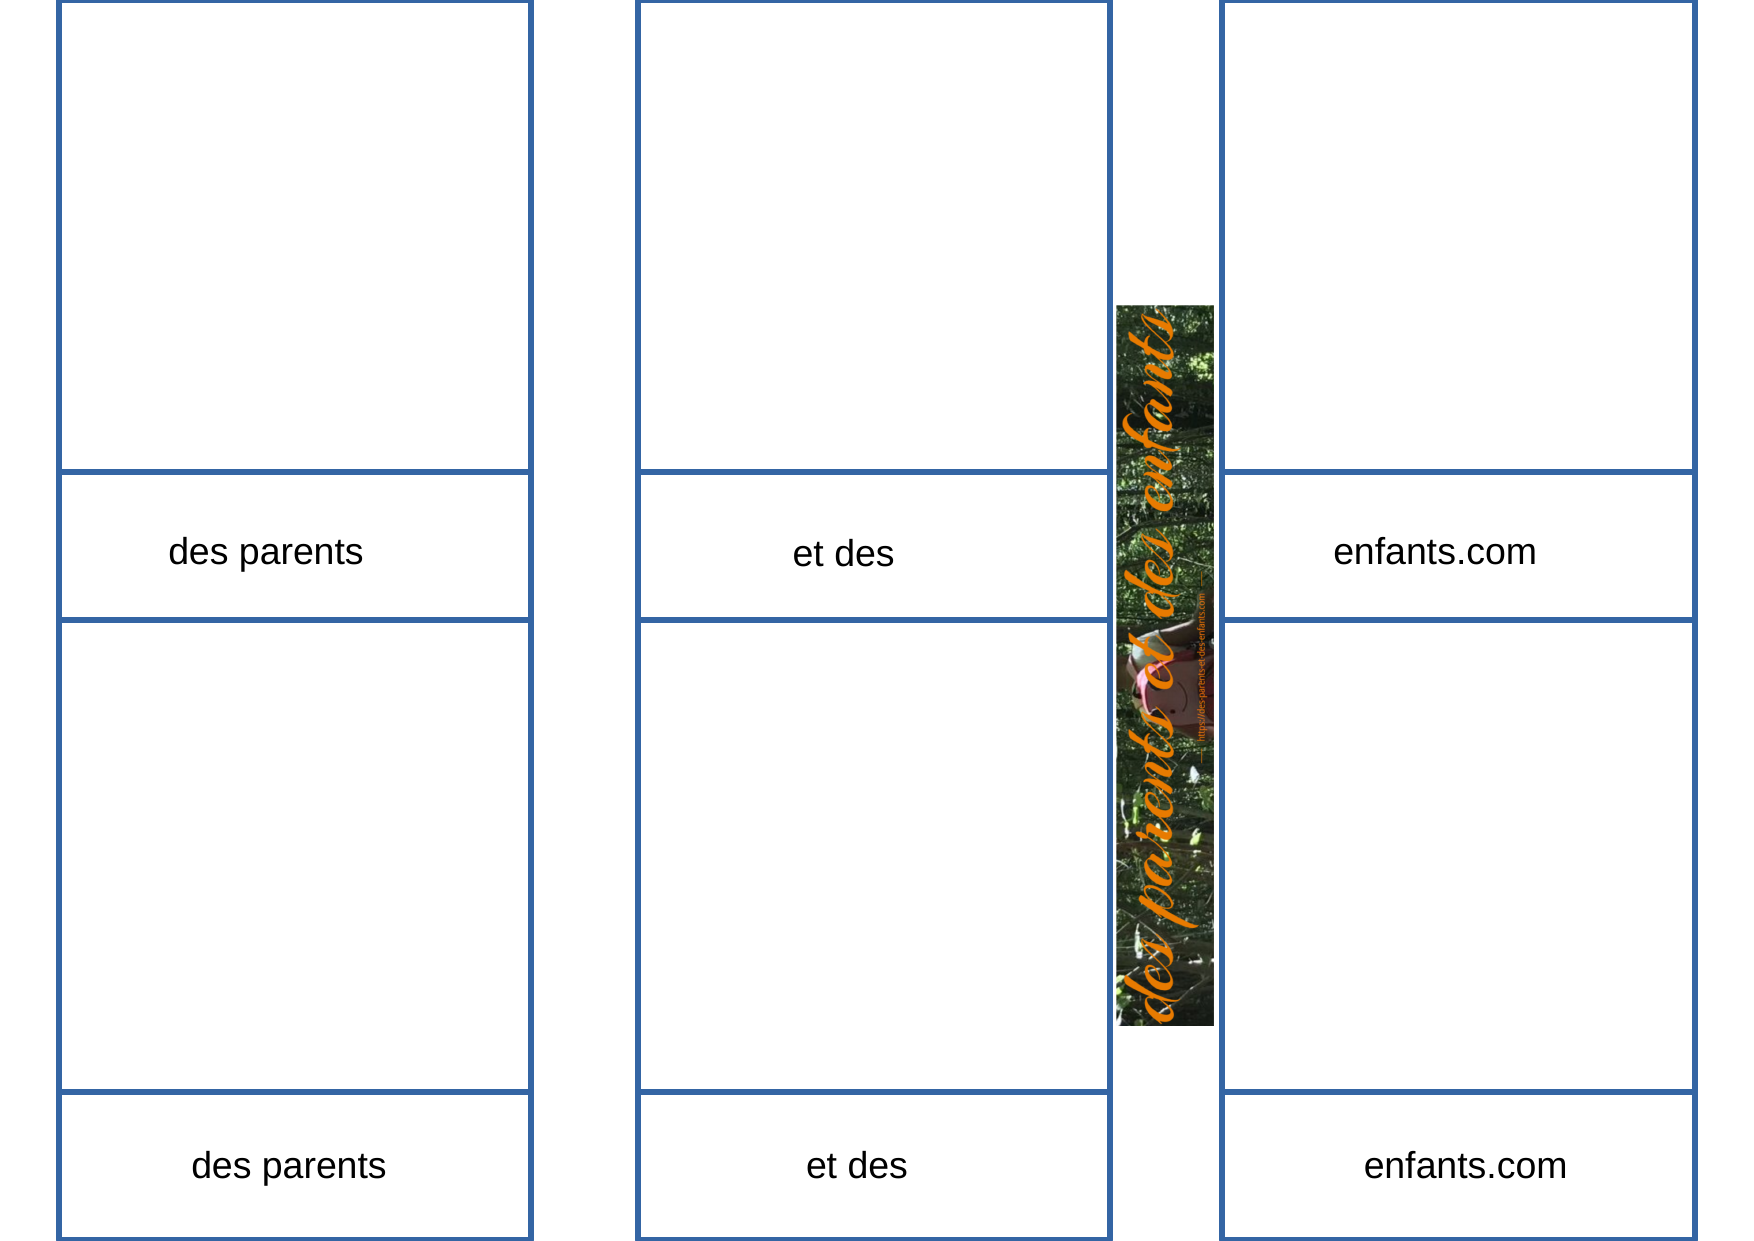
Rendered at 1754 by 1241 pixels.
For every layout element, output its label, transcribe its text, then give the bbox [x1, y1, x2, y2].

text_box [58, 1093, 532, 1241]
text_box [58, 472, 532, 620]
text_box [58, 620, 532, 1093]
text_box des parents [176, 1133, 402, 1194]
text_box [637, 620, 1111, 1092]
text_box et des [777, 521, 945, 582]
text_box enfants.com [1318, 519, 1607, 580]
text_box [1222, 620, 1695, 1092]
text_box [1222, 0, 1695, 472]
text_box [58, 0, 532, 472]
text_box [637, 0, 1111, 472]
text_box [1222, 1092, 1695, 1241]
text_box et des [791, 1133, 923, 1194]
text_box [637, 472, 1111, 620]
text_box [637, 1092, 1111, 1241]
text_box enfants.com [1348, 1133, 1583, 1194]
text_box des parents [153, 519, 390, 580]
picture [804, 306, 1526, 1025]
text_box [1222, 472, 1695, 620]
